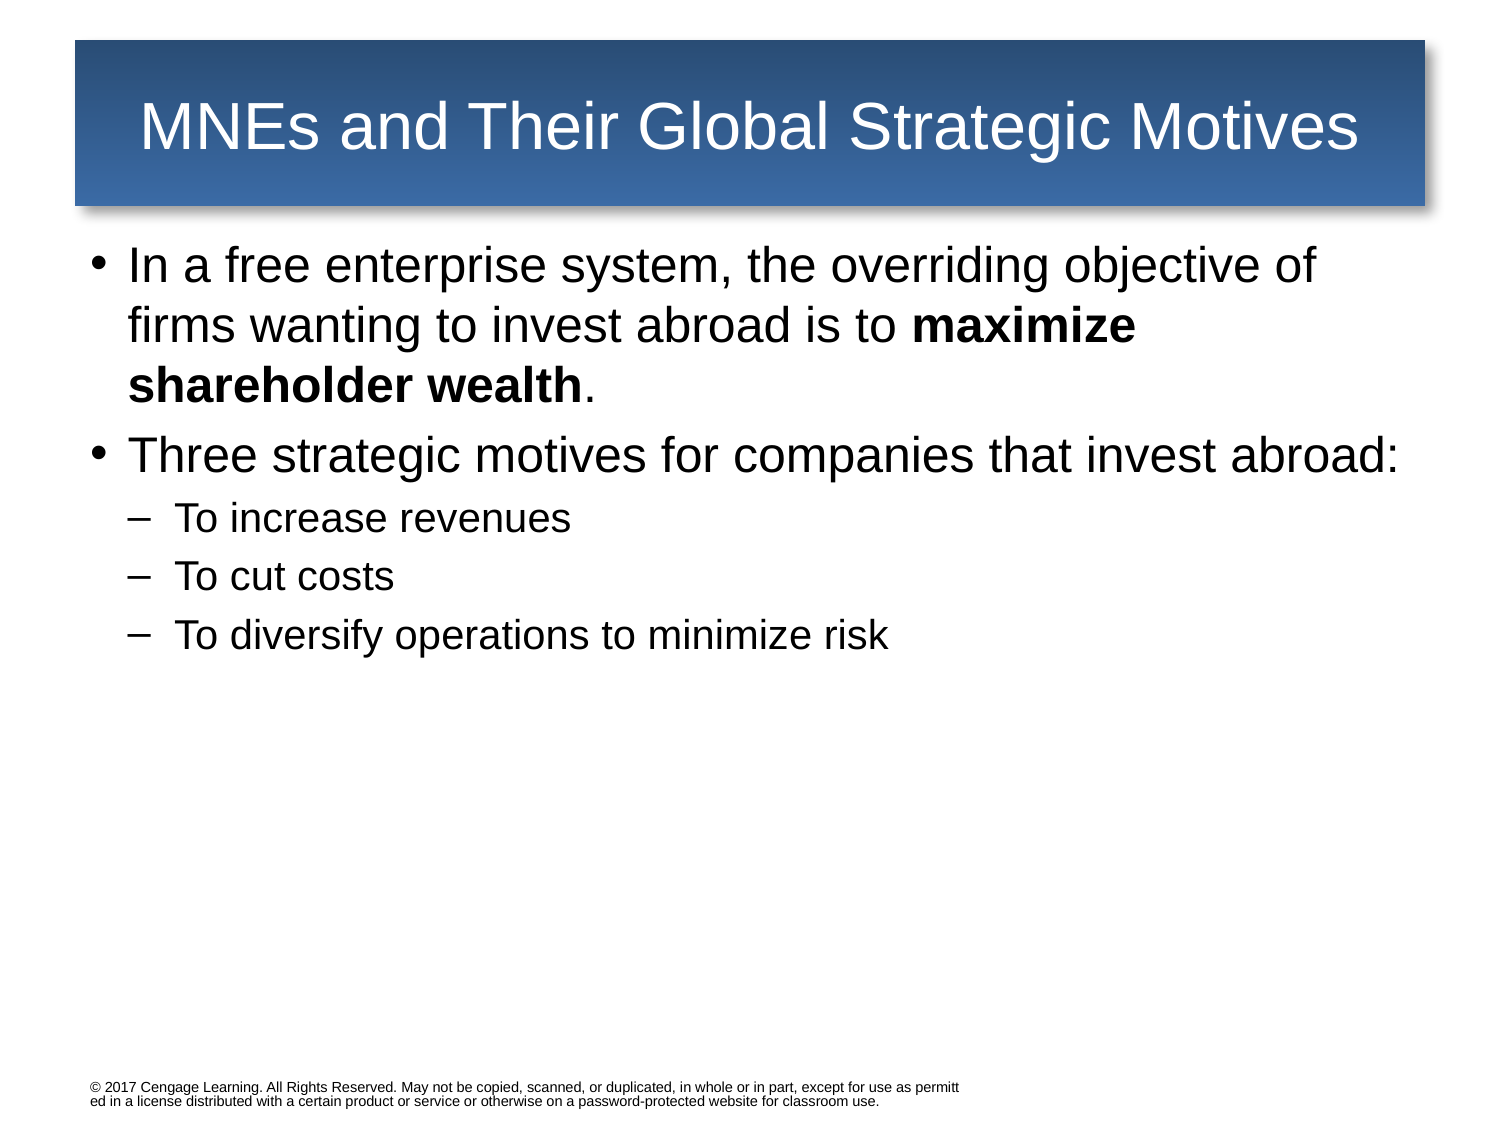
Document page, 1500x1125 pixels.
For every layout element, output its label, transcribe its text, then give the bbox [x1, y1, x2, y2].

list In a free enterprise system, the overriding objective of firms wanting to invest abroad is to maximize shareholder wealth. Three strategic motives for companies that invest abroad: To increase revenues To cut costs To diversify operations to minimize risk [75, 224, 1425, 1013]
title MNEs and Their Global Strategic Motives [75, 40, 1425, 206]
footer © 2017 Cengage Learning. All Rights Reserved. May not be copied, scanned, or duplicated, in whole or in part, except for use as permitted in a license distributed with a certain product or service or otherwise on a password-protected website for classroom use. [75, 1050, 975, 1103]
